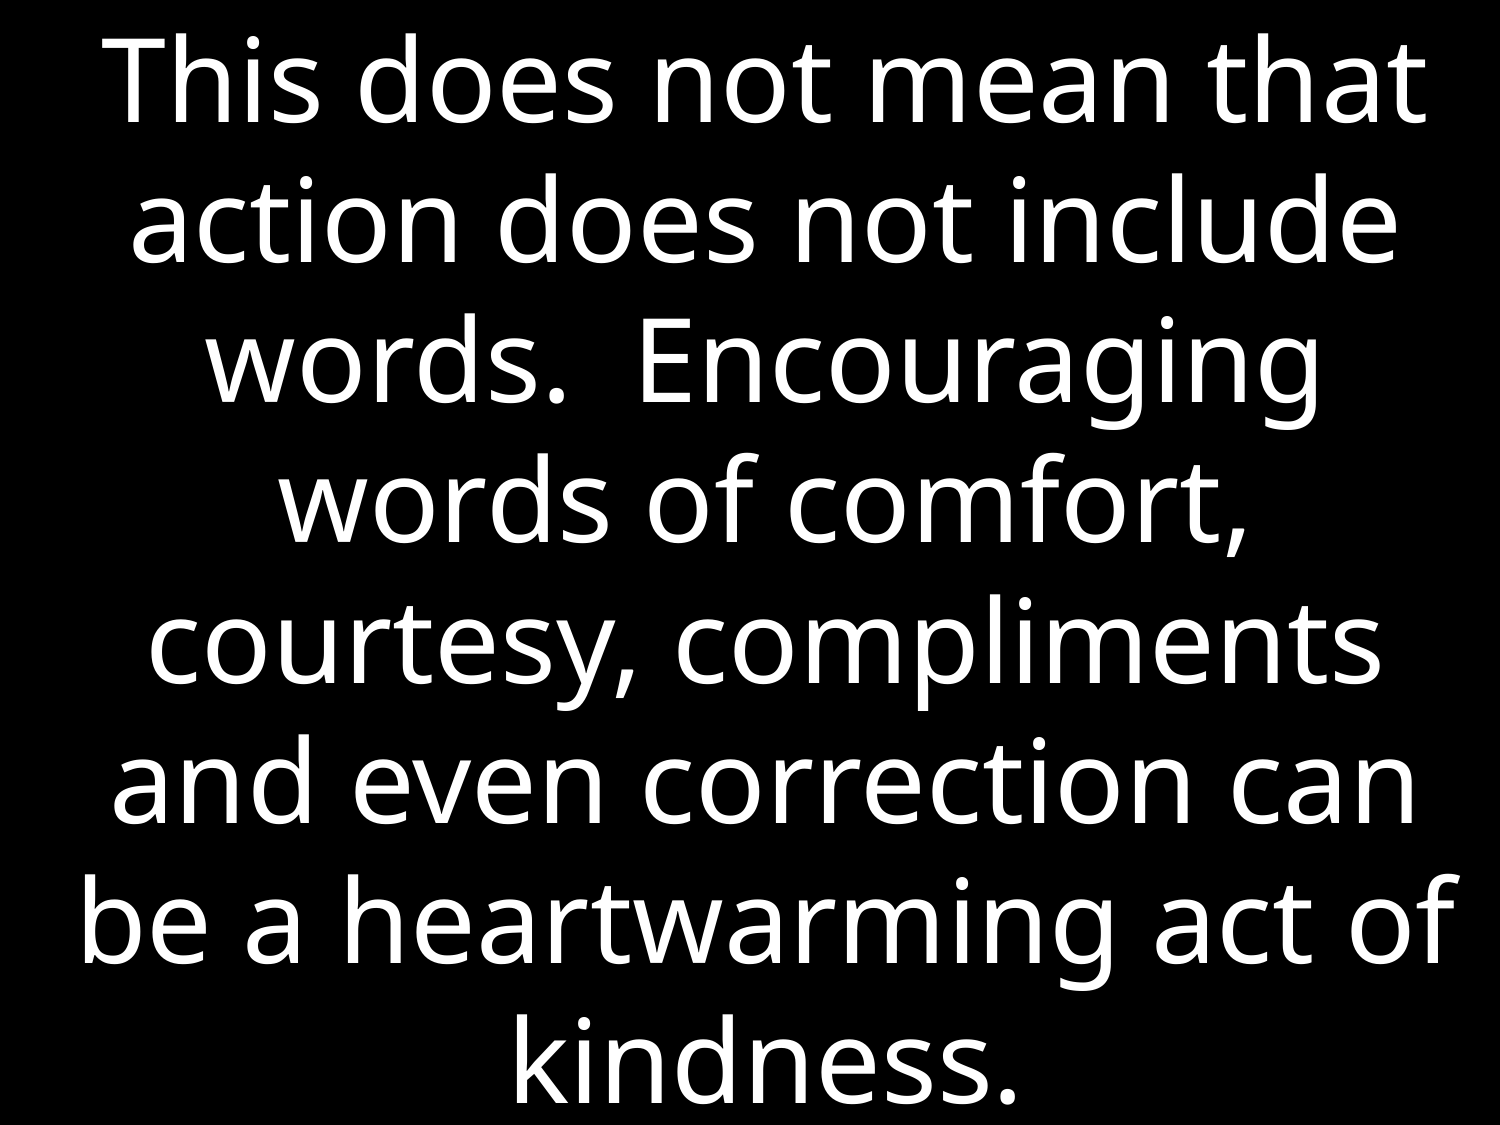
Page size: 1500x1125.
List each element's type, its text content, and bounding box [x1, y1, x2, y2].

list This does not mean that action does not include words. Encouraging words of comfort, courtesy, compliments and even correction can be a heartwarming act of kindness. [31, 0, 1500, 912]
